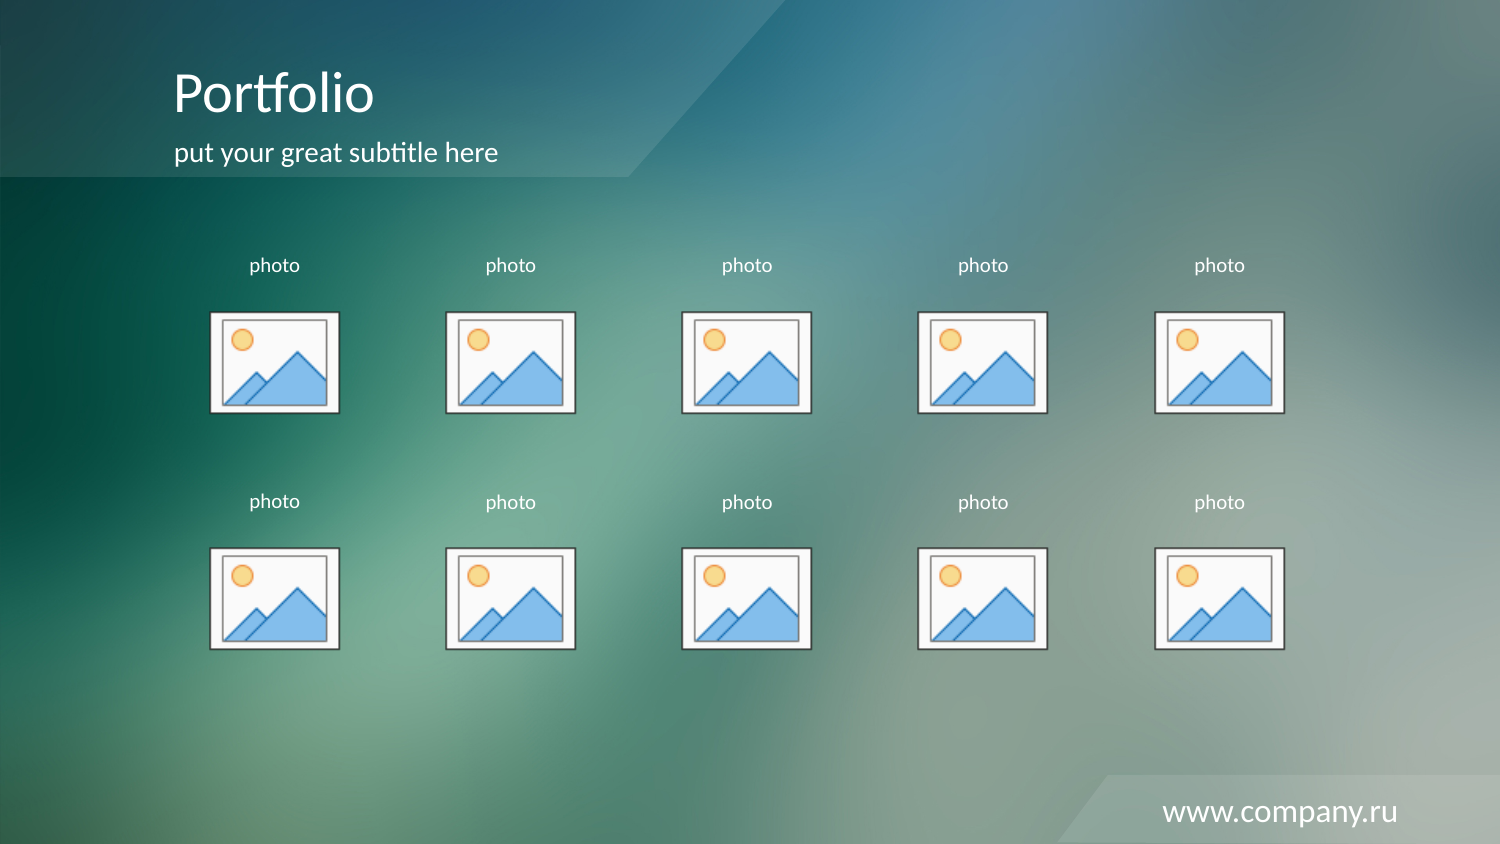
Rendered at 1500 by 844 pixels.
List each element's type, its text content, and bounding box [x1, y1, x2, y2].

text_box put your great subtitle here [159, 126, 514, 177]
picture [0, 0, 1500, 844]
text_box Portfolio [158, 46, 391, 132]
text_box www.company.ru [1055, 772, 1500, 844]
text_box [0, 0, 788, 179]
